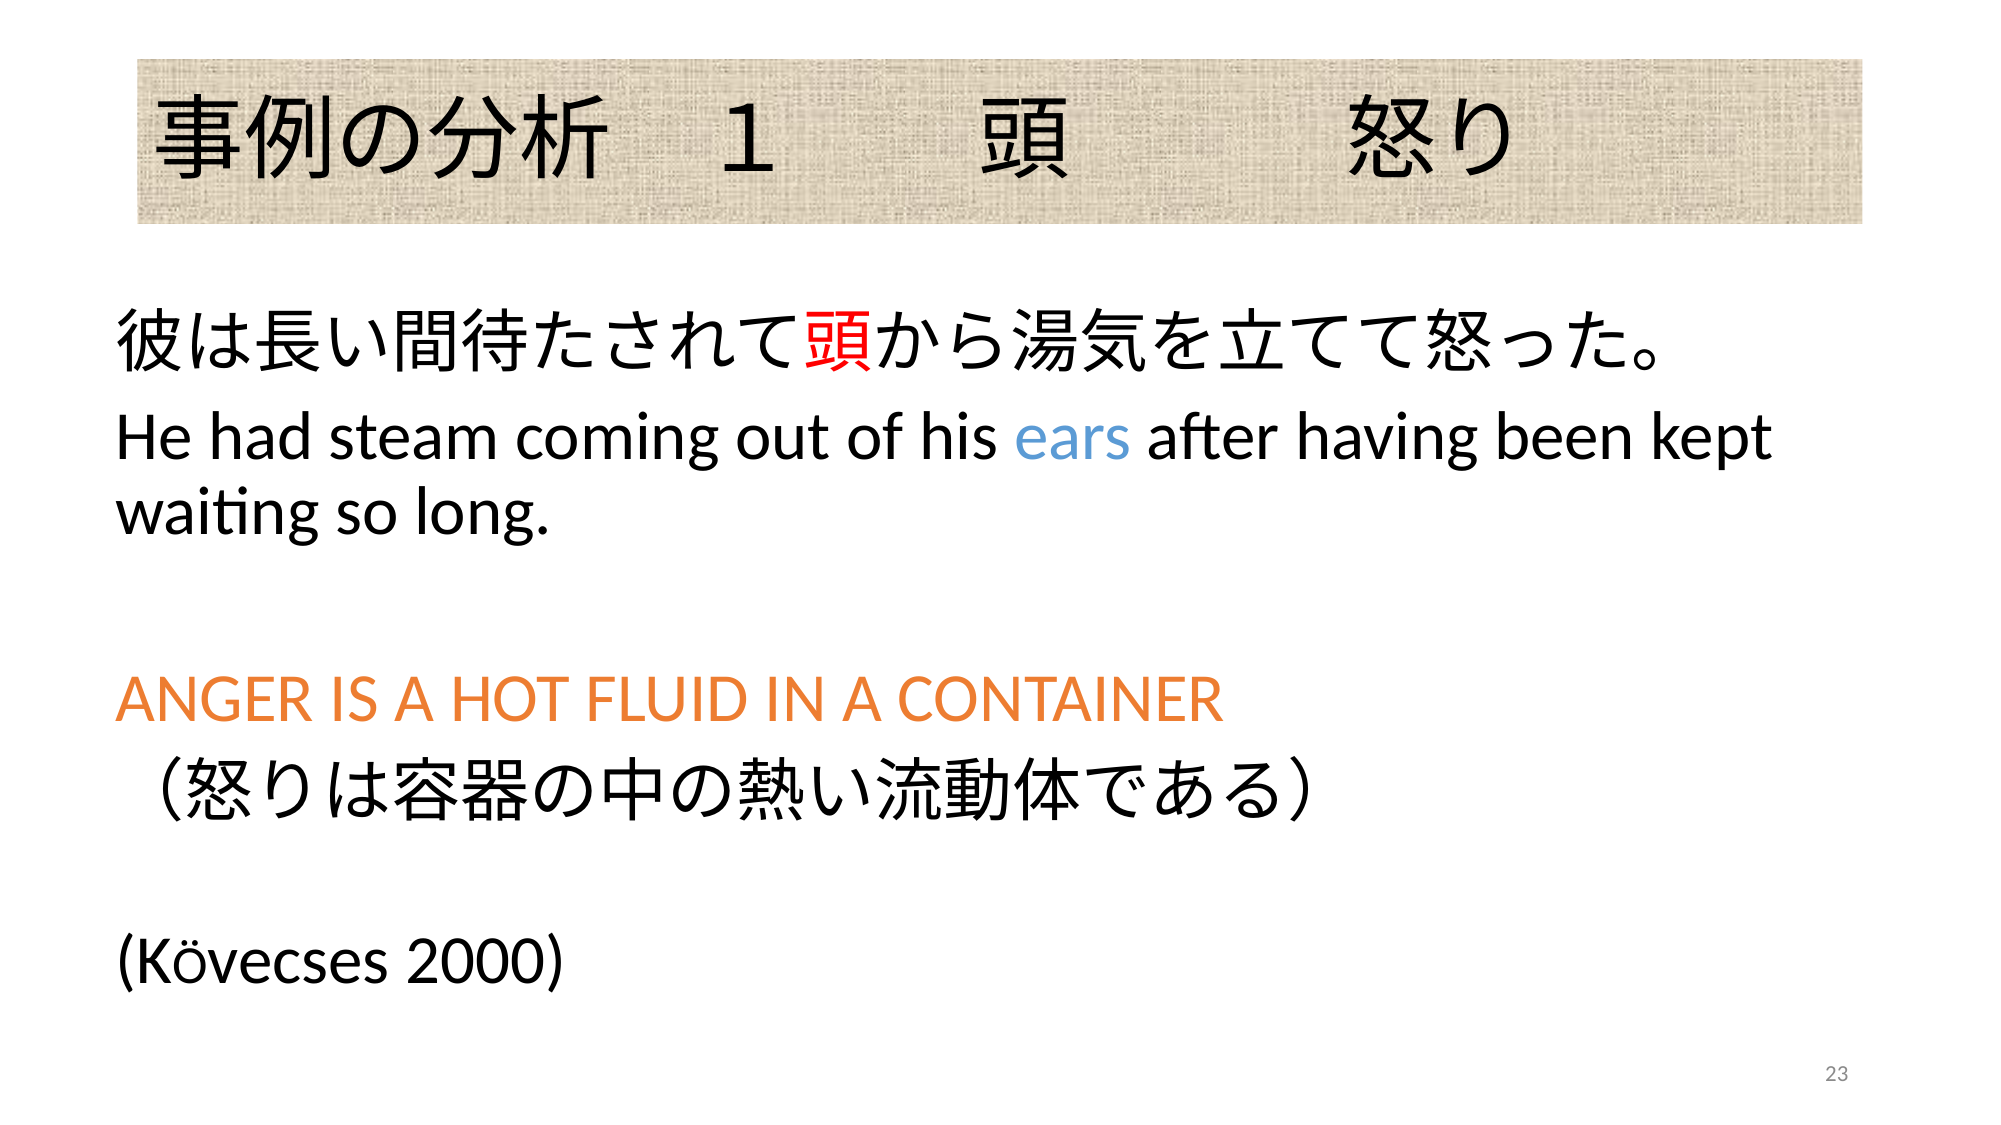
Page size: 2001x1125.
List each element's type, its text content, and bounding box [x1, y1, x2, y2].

slide_number 23 [1413, 1042, 1864, 1103]
list 彼は長い間待たされて頭から湯気を立てて怒った。 He had steam coming out of his ears after having been kept waiting so long. ANGER IS A HOT FLUID IN A CONTAINER （怒りは容器の中の熱い流動体である） (KÖvecses 2000) [100, 299, 1892, 1014]
title 事例の分析 １ 頭 怒り [137, 59, 1863, 224]
